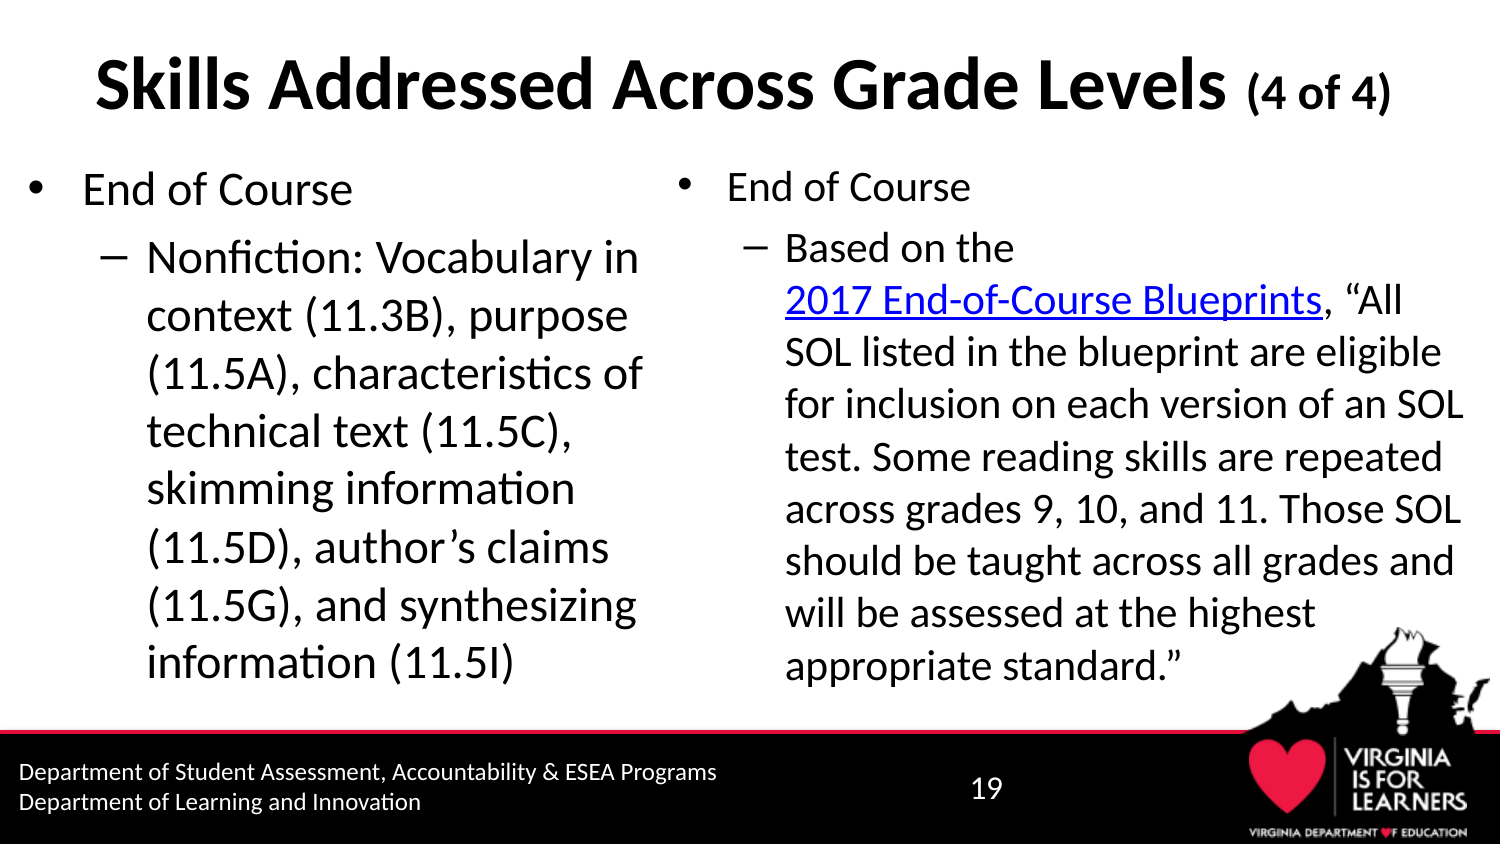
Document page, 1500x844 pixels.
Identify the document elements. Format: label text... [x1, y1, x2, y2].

picture [1240, 627, 1490, 736]
picture [1249, 737, 1467, 838]
list End of Course Based on the 2017 End-of-Course Blueprints, “All SOL listed in the blueprint are eligible for inclusion on each version of an SOL test. Some reading skills are repeated across grades 9, 10, and 11. Those SOL should be taught across all grades and will be assessed at the highest appropriate standard.” [662, 150, 1488, 710]
list End of Course Nonfiction: Vocabulary in context (11.3B), purpose (11.5A), characteristics of technical text (11.5C), skimming information (11.5D), author’s claims (11.5G), and synthesizing information (11.5I) [12, 150, 662, 710]
title Skills Addressed Across Grade Levels (4 of 4) [12, 9, 1475, 150]
